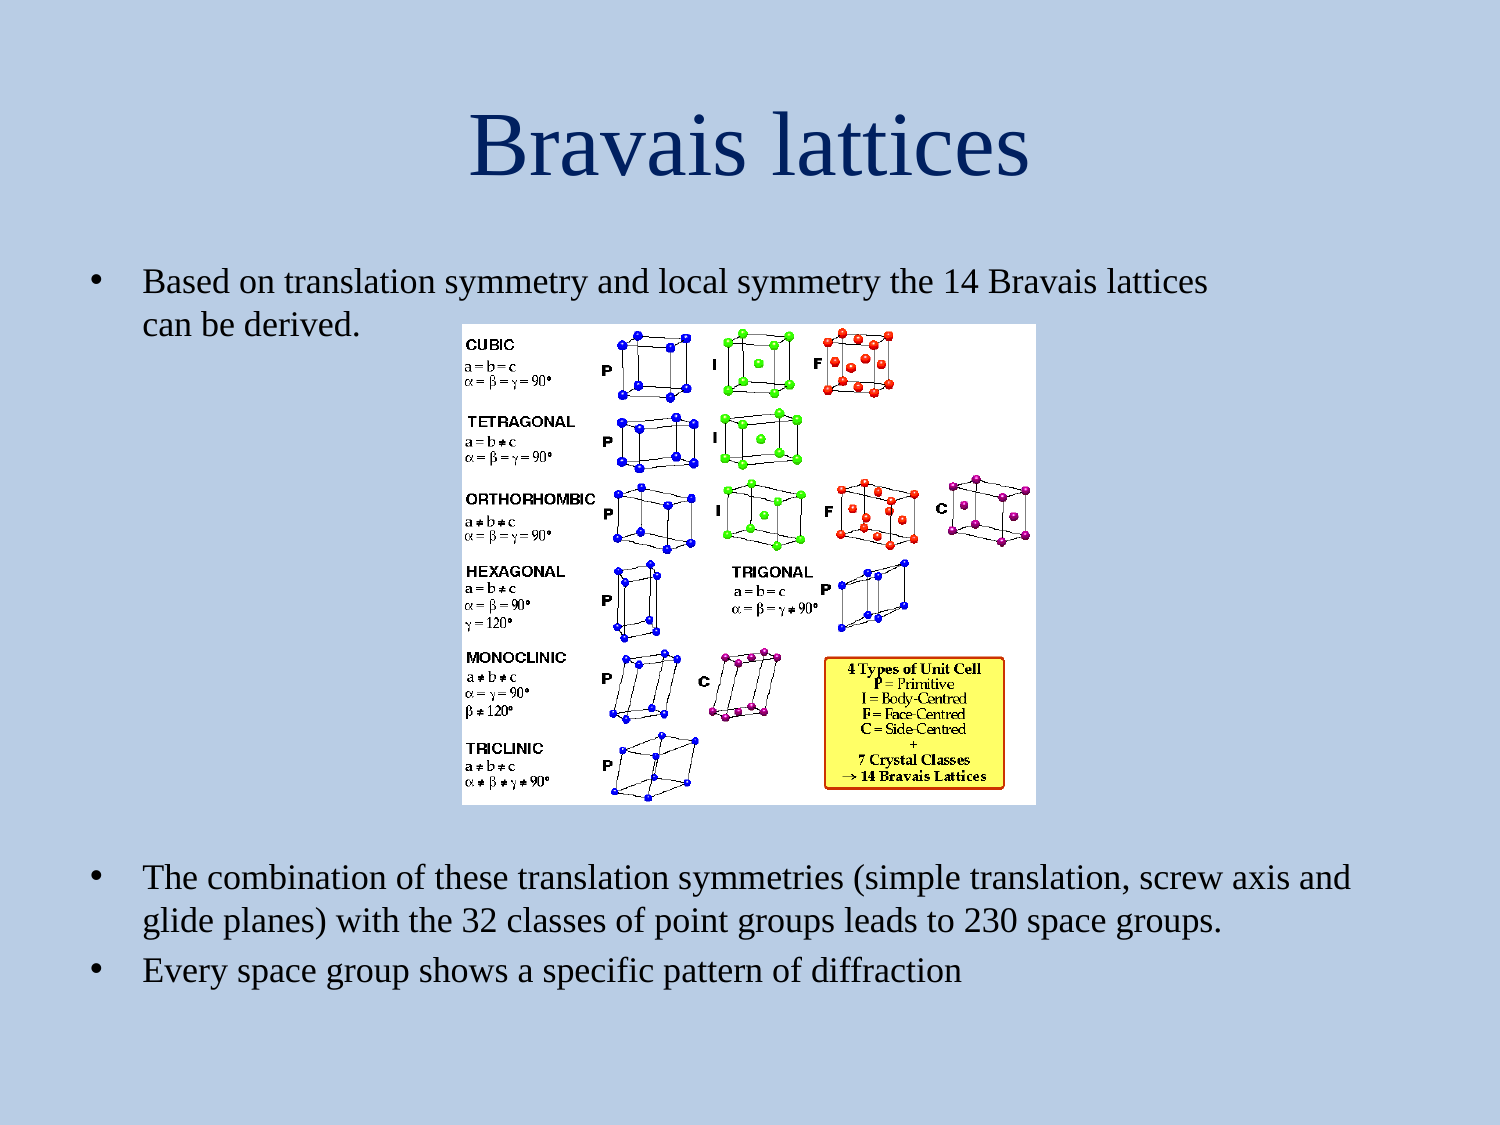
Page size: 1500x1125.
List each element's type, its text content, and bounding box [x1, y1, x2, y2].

list Based on translation symmetry and local symmetry the 14 Bravais lattices can be derived. The combination of these translation symmetries (simple translation, screw axis and glide planes) with the 32 classes of point groups leads to 230 space groups. Every space group shows a specific pattern of diffraction [75, 249, 1438, 1000]
picture [462, 324, 1037, 805]
title Bravais lattices [75, 45, 1425, 233]
